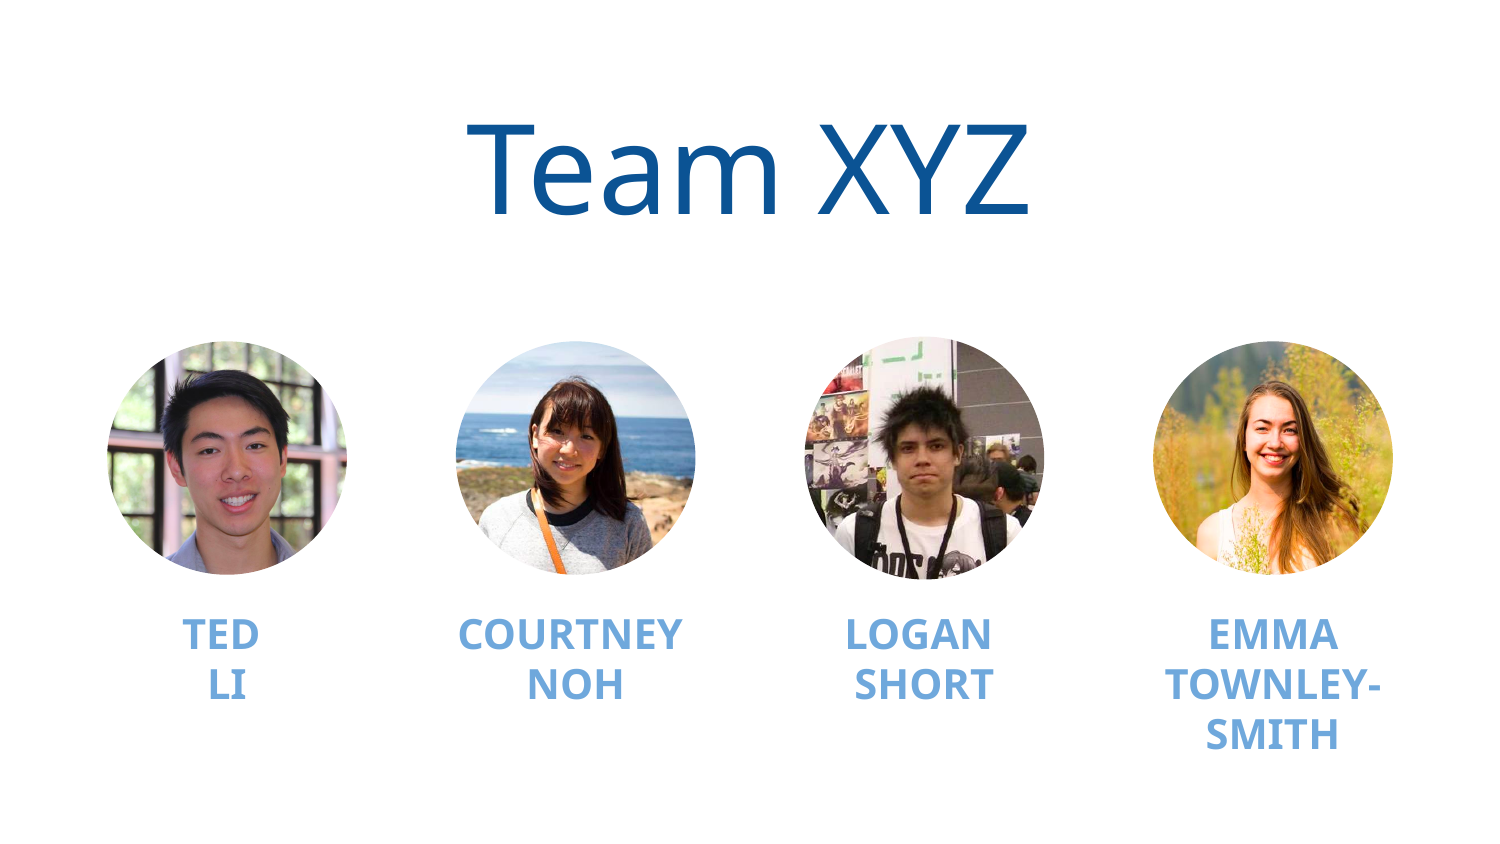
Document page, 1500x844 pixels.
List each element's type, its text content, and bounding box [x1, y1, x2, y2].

text_box TED LI [128, 593, 326, 670]
text_box Team XYZ [306, 74, 1194, 246]
picture [106, 341, 348, 575]
text_box COURTNEY NOH [387, 593, 736, 670]
text_box LOGAN SHORT [736, 593, 1084, 670]
picture [804, 336, 1045, 580]
picture [1152, 341, 1394, 575]
text_box EMMA TOWNLEY-SMITH [1084, 593, 1462, 670]
picture [455, 341, 696, 575]
